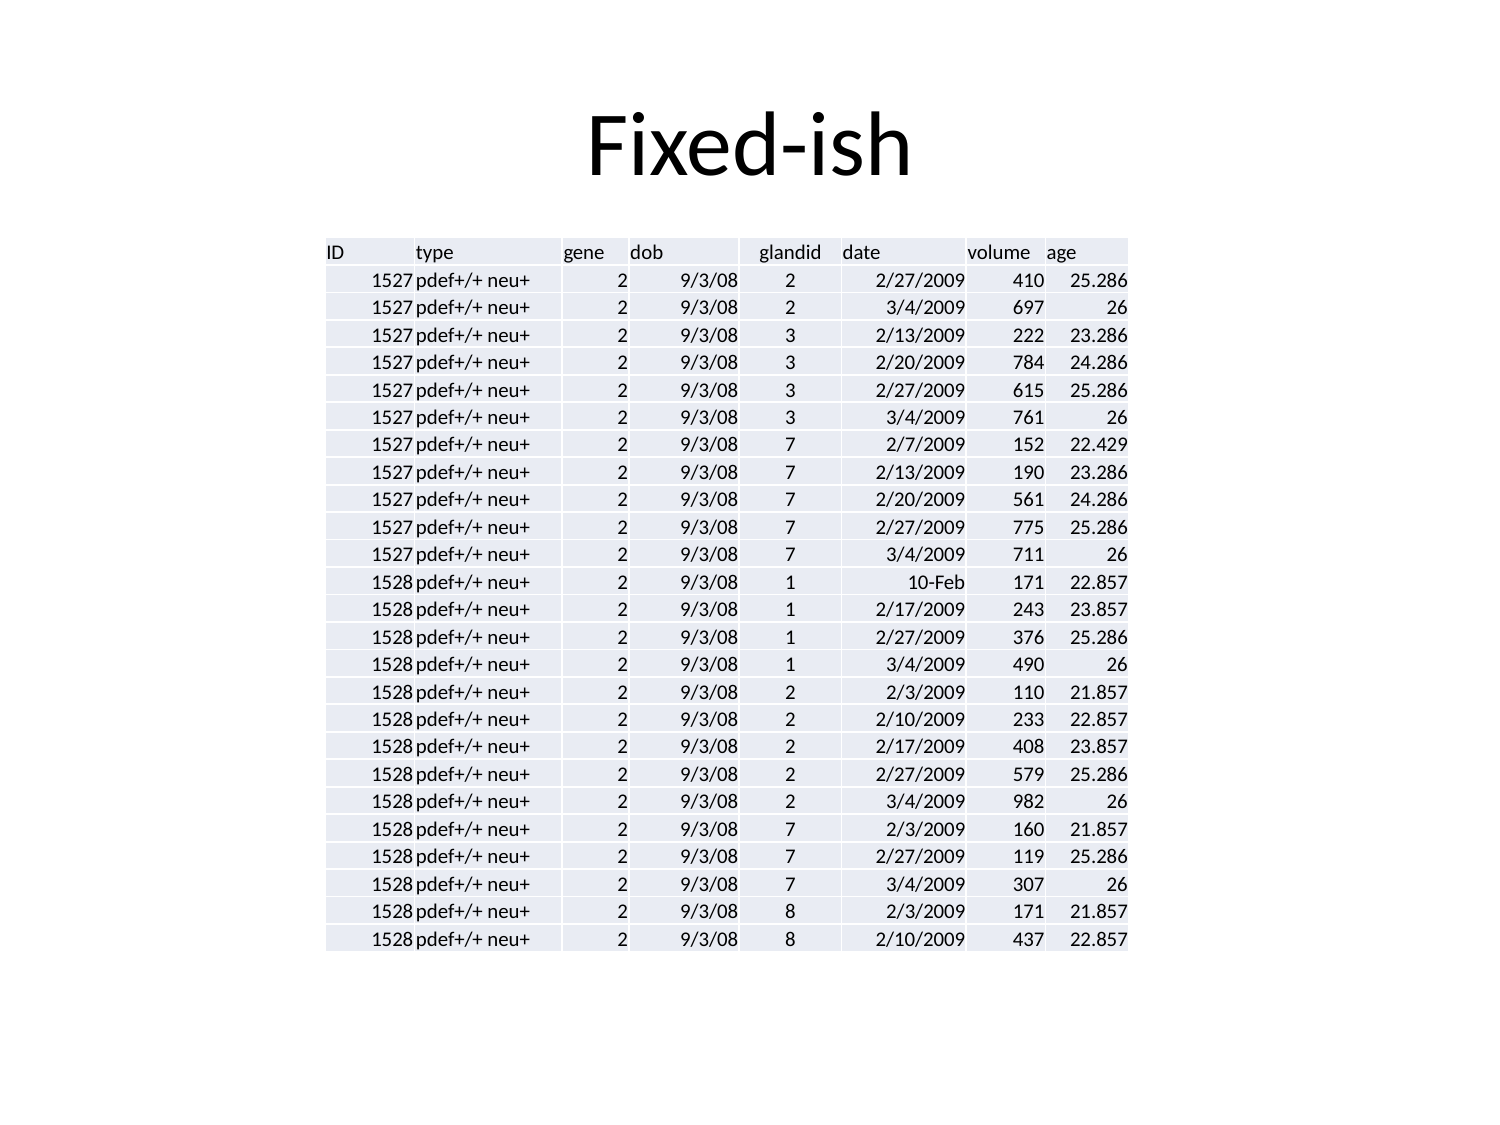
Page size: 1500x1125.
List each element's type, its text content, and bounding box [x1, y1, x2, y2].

table_cell 3/4/2009 [842, 650, 965, 676]
table_cell 2 [563, 376, 628, 401]
table_header age [1046, 238, 1128, 264]
table_cell pdef+/+ neu+ [415, 403, 561, 429]
table_cell 437 [967, 925, 1045, 951]
table_cell 9/3/08 [630, 568, 738, 594]
table_cell 22.857 [1046, 568, 1128, 594]
table_header type [415, 238, 561, 264]
table_cell 1528 [326, 568, 414, 594]
table_cell 579 [967, 760, 1045, 786]
table_cell 7 [740, 870, 841, 896]
table_cell 2 [563, 321, 628, 346]
table_cell 2/27/2009 [842, 376, 965, 401]
table_cell 1527 [326, 540, 414, 566]
table_cell 2 [740, 760, 841, 786]
table_cell 1528 [326, 705, 414, 731]
table_cell 7 [740, 815, 841, 841]
table_cell 2 [563, 458, 628, 484]
table_cell 1528 [326, 595, 414, 621]
table_cell pdef+/+ neu+ [415, 925, 561, 951]
table_cell 171 [967, 568, 1045, 594]
table_cell pdef+/+ neu+ [415, 650, 561, 676]
table_cell pdef+/+ neu+ [415, 458, 561, 484]
table_cell 9/3/08 [630, 788, 738, 813]
table_cell 3/4/2009 [842, 788, 965, 813]
table_cell 2 [563, 403, 628, 429]
table_cell 1527 [326, 348, 414, 374]
table_cell 7 [740, 843, 841, 868]
table_cell 1 [740, 568, 841, 594]
table_cell 26 [1046, 293, 1128, 319]
table_cell 2/27/2009 [842, 623, 965, 649]
table_cell 9/3/08 [630, 348, 738, 374]
table_cell pdef+/+ neu+ [415, 348, 561, 374]
table_cell 1527 [326, 266, 414, 292]
table_cell 3 [740, 376, 841, 401]
table_cell pdef+/+ neu+ [415, 513, 561, 539]
table_cell 1527 [326, 431, 414, 456]
table_cell 2 [740, 705, 841, 731]
table_cell 3 [740, 403, 841, 429]
table_cell 2 [563, 705, 628, 731]
table_cell 2 [740, 788, 841, 813]
table_cell pdef+/+ neu+ [415, 486, 561, 511]
table_cell pdef+/+ neu+ [415, 540, 561, 566]
table_cell 9/3/08 [630, 843, 738, 868]
table_cell 3/4/2009 [842, 293, 965, 319]
table_cell pdef+/+ neu+ [415, 376, 561, 401]
table_cell 152 [967, 431, 1045, 456]
table_cell 490 [967, 650, 1045, 676]
table_cell 171 [967, 897, 1045, 923]
table_cell 1528 [326, 925, 414, 951]
table_cell 25.286 [1046, 513, 1128, 539]
table_cell pdef+/+ neu+ [415, 568, 561, 594]
table_header glandid [740, 238, 841, 264]
table_cell 761 [967, 403, 1045, 429]
table_cell 243 [967, 595, 1045, 621]
table_cell pdef+/+ neu+ [415, 870, 561, 896]
table_cell 26 [1046, 403, 1128, 429]
table_cell 1528 [326, 678, 414, 703]
table_cell pdef+/+ neu+ [415, 321, 561, 346]
table_cell 2 [740, 733, 841, 758]
table_cell pdef+/+ neu+ [415, 897, 561, 923]
table_cell 26 [1046, 870, 1128, 896]
table_cell 2 [563, 348, 628, 374]
table_cell 9/3/08 [630, 486, 738, 511]
table_cell 3/4/2009 [842, 540, 965, 566]
table_cell 2 [563, 595, 628, 621]
table_cell 3/4/2009 [842, 870, 965, 896]
table_cell 7 [740, 513, 841, 539]
table_cell 23.286 [1046, 321, 1128, 346]
table_header date [842, 238, 965, 264]
table_cell 1527 [326, 293, 414, 319]
table_cell 9/3/08 [630, 623, 738, 649]
table_cell 190 [967, 458, 1045, 484]
table_cell 2 [563, 431, 628, 456]
table_cell 2 [563, 760, 628, 786]
table_cell 160 [967, 815, 1045, 841]
table_cell pdef+/+ neu+ [415, 843, 561, 868]
table_cell 711 [967, 540, 1045, 566]
table_cell 1527 [326, 486, 414, 511]
table_cell 222 [967, 321, 1045, 346]
table_cell 9/3/08 [630, 760, 738, 786]
table_cell 697 [967, 293, 1045, 319]
table_cell 1 [740, 595, 841, 621]
table_cell 775 [967, 513, 1045, 539]
table_cell 9/3/08 [630, 897, 738, 923]
table_cell 307 [967, 870, 1045, 896]
table_cell pdef+/+ neu+ [415, 595, 561, 621]
table_cell 9/3/08 [630, 431, 738, 456]
table_cell pdef+/+ neu+ [415, 815, 561, 841]
table_header gene [563, 238, 628, 264]
table_cell 2 [563, 568, 628, 594]
table_cell 24.286 [1046, 486, 1128, 511]
table_cell 9/3/08 [630, 321, 738, 346]
table_cell 9/3/08 [630, 678, 738, 703]
table_cell 8 [740, 925, 841, 951]
table_cell 2 [740, 678, 841, 703]
table_cell pdef+/+ neu+ [415, 293, 561, 319]
table_cell 982 [967, 788, 1045, 813]
table_cell 2/17/2009 [842, 595, 965, 621]
table_cell 1528 [326, 650, 414, 676]
table_cell 615 [967, 376, 1045, 401]
table_cell 9/3/08 [630, 376, 738, 401]
table_cell 7 [740, 431, 841, 456]
table_cell 2/17/2009 [842, 733, 965, 758]
table_cell 1528 [326, 815, 414, 841]
table_cell pdef+/+ neu+ [415, 733, 561, 758]
title Fixed-ish [75, 45, 1425, 233]
table_cell 2 [563, 266, 628, 292]
table_header volume [967, 238, 1045, 264]
table_cell 9/3/08 [630, 650, 738, 676]
table_cell 25.286 [1046, 843, 1128, 868]
table_cell 1527 [326, 513, 414, 539]
table_cell 25.286 [1046, 760, 1128, 786]
table_cell 2 [563, 486, 628, 511]
table_cell 2 [563, 733, 628, 758]
table_cell 1528 [326, 760, 414, 786]
table_cell 2/7/2009 [842, 431, 965, 456]
table_cell 2/27/2009 [842, 266, 965, 292]
table_cell 23.857 [1046, 733, 1128, 758]
table_cell 2 [563, 925, 628, 951]
table_cell 1528 [326, 843, 414, 868]
table_cell 1528 [326, 870, 414, 896]
table_header ID [326, 238, 414, 264]
table_cell pdef+/+ neu+ [415, 678, 561, 703]
table_cell 9/3/08 [630, 733, 738, 758]
table_cell 2 [563, 293, 628, 319]
table_cell 21.857 [1046, 815, 1128, 841]
table_cell 119 [967, 843, 1045, 868]
table_cell 21.857 [1046, 897, 1128, 923]
table_cell 2/27/2009 [842, 513, 965, 539]
table_cell pdef+/+ neu+ [415, 431, 561, 456]
table_cell 2 [563, 843, 628, 868]
table_cell 9/3/08 [630, 595, 738, 621]
table_cell 9/3/08 [630, 815, 738, 841]
table_cell 2 [740, 293, 841, 319]
table_cell 2 [563, 513, 628, 539]
table_cell 2 [563, 788, 628, 813]
table_cell 23.857 [1046, 595, 1128, 621]
table_cell 2/10/2009 [842, 925, 965, 951]
table_cell 376 [967, 623, 1045, 649]
table_cell 410 [967, 266, 1045, 292]
table_cell 22.429 [1046, 431, 1128, 456]
table_cell 21.857 [1046, 678, 1128, 703]
table_cell 233 [967, 705, 1045, 731]
table_cell 2/13/2009 [842, 321, 965, 346]
table_cell 1528 [326, 788, 414, 813]
table_cell 2/20/2009 [842, 348, 965, 374]
table_cell 22.857 [1046, 925, 1128, 951]
table_cell 1528 [326, 897, 414, 923]
table_cell 9/3/08 [630, 870, 738, 896]
table_cell 1528 [326, 733, 414, 758]
table_cell 7 [740, 540, 841, 566]
table_cell 26 [1046, 650, 1128, 676]
table_header dob [630, 238, 738, 264]
table_cell 9/3/08 [630, 925, 738, 951]
table_cell 2/3/2009 [842, 897, 965, 923]
table_cell 22.857 [1046, 705, 1128, 731]
table_cell 7 [740, 486, 841, 511]
table_cell 25.286 [1046, 266, 1128, 292]
table_cell 2/27/2009 [842, 760, 965, 786]
table_cell 3/4/2009 [842, 403, 965, 429]
table_cell 26 [1046, 788, 1128, 813]
table_cell 561 [967, 486, 1045, 511]
table_cell 25.286 [1046, 376, 1128, 401]
table_cell 2/27/2009 [842, 843, 965, 868]
table_cell pdef+/+ neu+ [415, 623, 561, 649]
table_cell 9/3/08 [630, 293, 738, 319]
table_cell 1528 [326, 623, 414, 649]
table_cell 2/10/2009 [842, 705, 965, 731]
table_cell 2 [563, 897, 628, 923]
table_cell 1527 [326, 458, 414, 484]
table_cell 2 [563, 678, 628, 703]
table_cell 2 [563, 870, 628, 896]
table_cell 2/20/2009 [842, 486, 965, 511]
table_cell 9/3/08 [630, 705, 738, 731]
table_cell 2/3/2009 [842, 815, 965, 841]
table_cell 1527 [326, 321, 414, 346]
table_cell 24.286 [1046, 348, 1128, 374]
table_cell 110 [967, 678, 1045, 703]
table_cell pdef+/+ neu+ [415, 266, 561, 292]
table_cell 2 [563, 815, 628, 841]
table_cell pdef+/+ neu+ [415, 705, 561, 731]
table_cell 1 [740, 650, 841, 676]
table_cell 2/13/2009 [842, 458, 965, 484]
table_cell 9/3/08 [630, 266, 738, 292]
table_cell 9/3/08 [630, 540, 738, 566]
table_cell 2 [563, 540, 628, 566]
table_cell 9/3/08 [630, 513, 738, 539]
table_cell 26 [1046, 540, 1128, 566]
table_cell 3 [740, 348, 841, 374]
table_cell pdef+/+ neu+ [415, 788, 561, 813]
table_cell 3 [740, 321, 841, 346]
table_cell 2 [740, 266, 841, 292]
table_cell 1527 [326, 403, 414, 429]
table_cell 784 [967, 348, 1045, 374]
table_cell pdef+/+ neu+ [415, 760, 561, 786]
table_cell 1 [740, 623, 841, 649]
table_cell 8 [740, 897, 841, 923]
table_cell 2 [563, 650, 628, 676]
table_cell 10-Feb [842, 568, 965, 594]
table_cell 25.286 [1046, 623, 1128, 649]
table_cell 1527 [326, 376, 414, 401]
table_cell 2/3/2009 [842, 678, 965, 703]
table_cell 9/3/08 [630, 403, 738, 429]
table_cell 9/3/08 [630, 458, 738, 484]
table_cell 7 [740, 458, 841, 484]
table_cell 2 [563, 623, 628, 649]
table_cell 23.286 [1046, 458, 1128, 484]
table_cell 408 [967, 733, 1045, 758]
